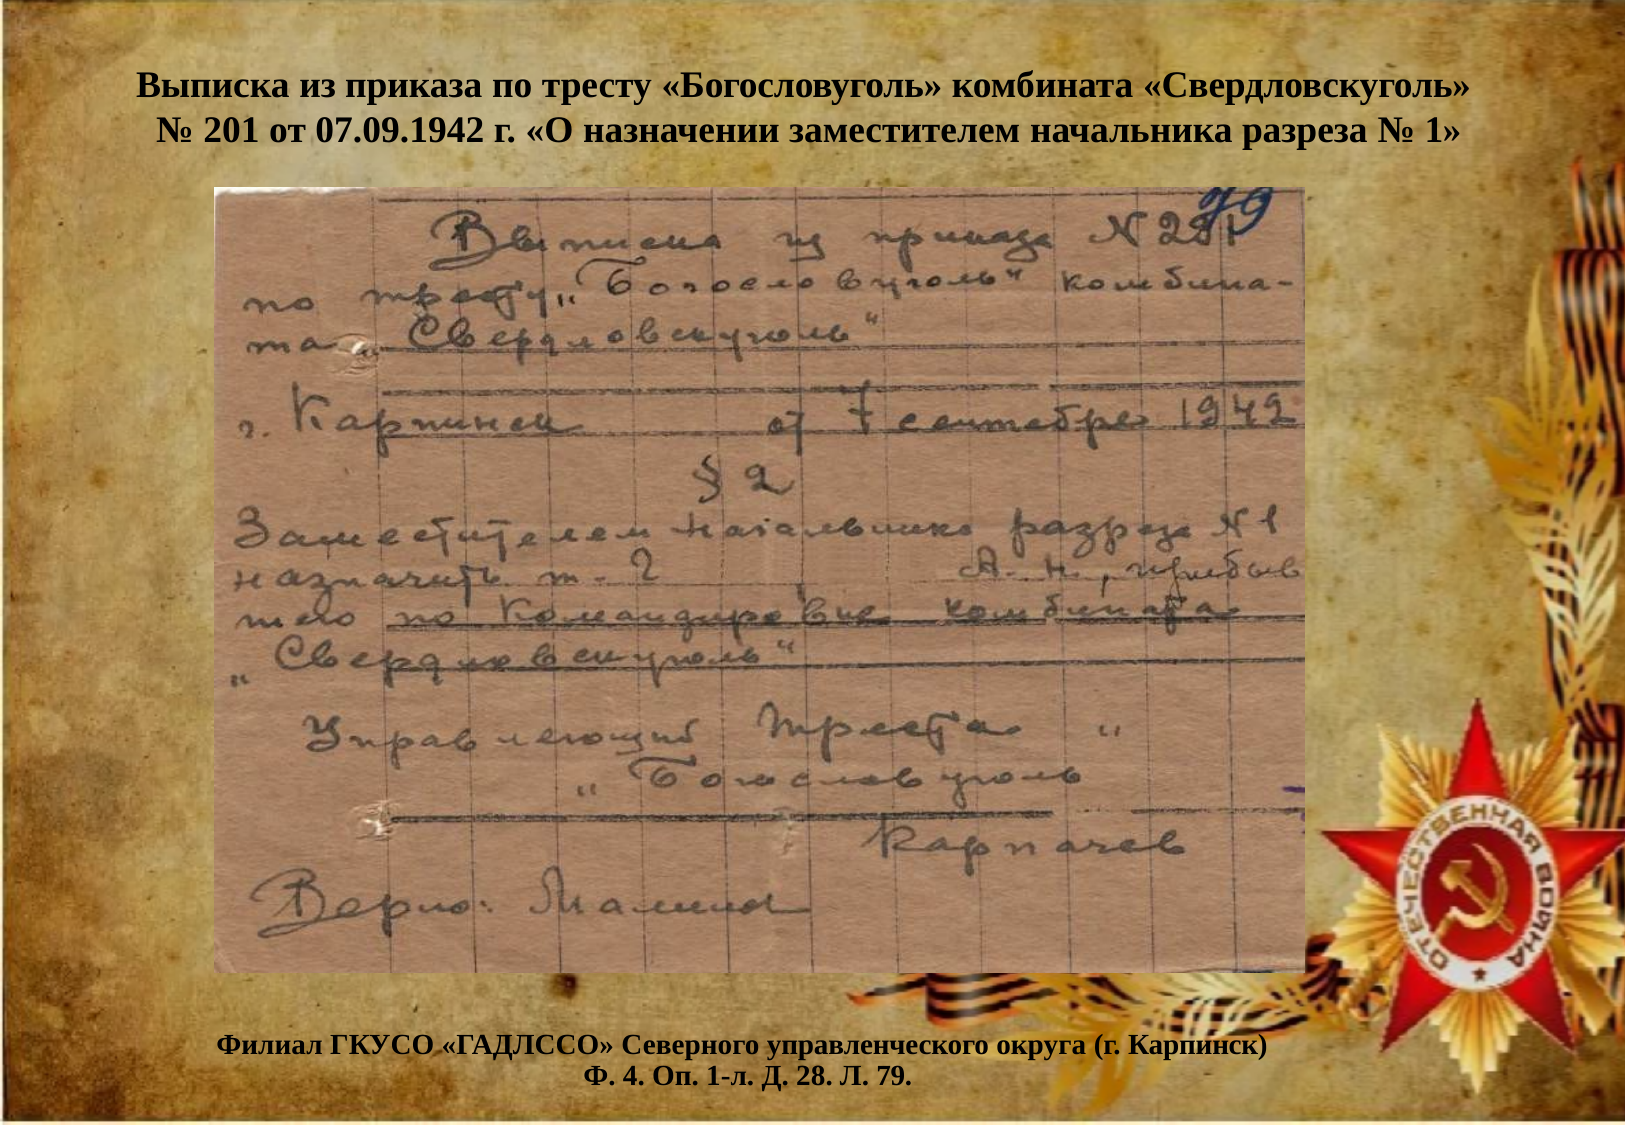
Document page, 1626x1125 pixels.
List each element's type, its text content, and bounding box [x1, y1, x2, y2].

title Выписка из приказа по тресту «Богословуголь» комбината «Свердловскуголь» № 201 от 07.09.1942 г. «О назначении заместителем начальника разреза № 1» [37, 18, 1588, 248]
text_box Филиал ГКУСО «ГАДЛССО» Северного управленческого округа (г. Карпинск) Ф. 4. Оп. 1-л. Д. 28. Л. 79. [214, 1022, 1282, 1092]
picture [0, 0, 1625, 1125]
